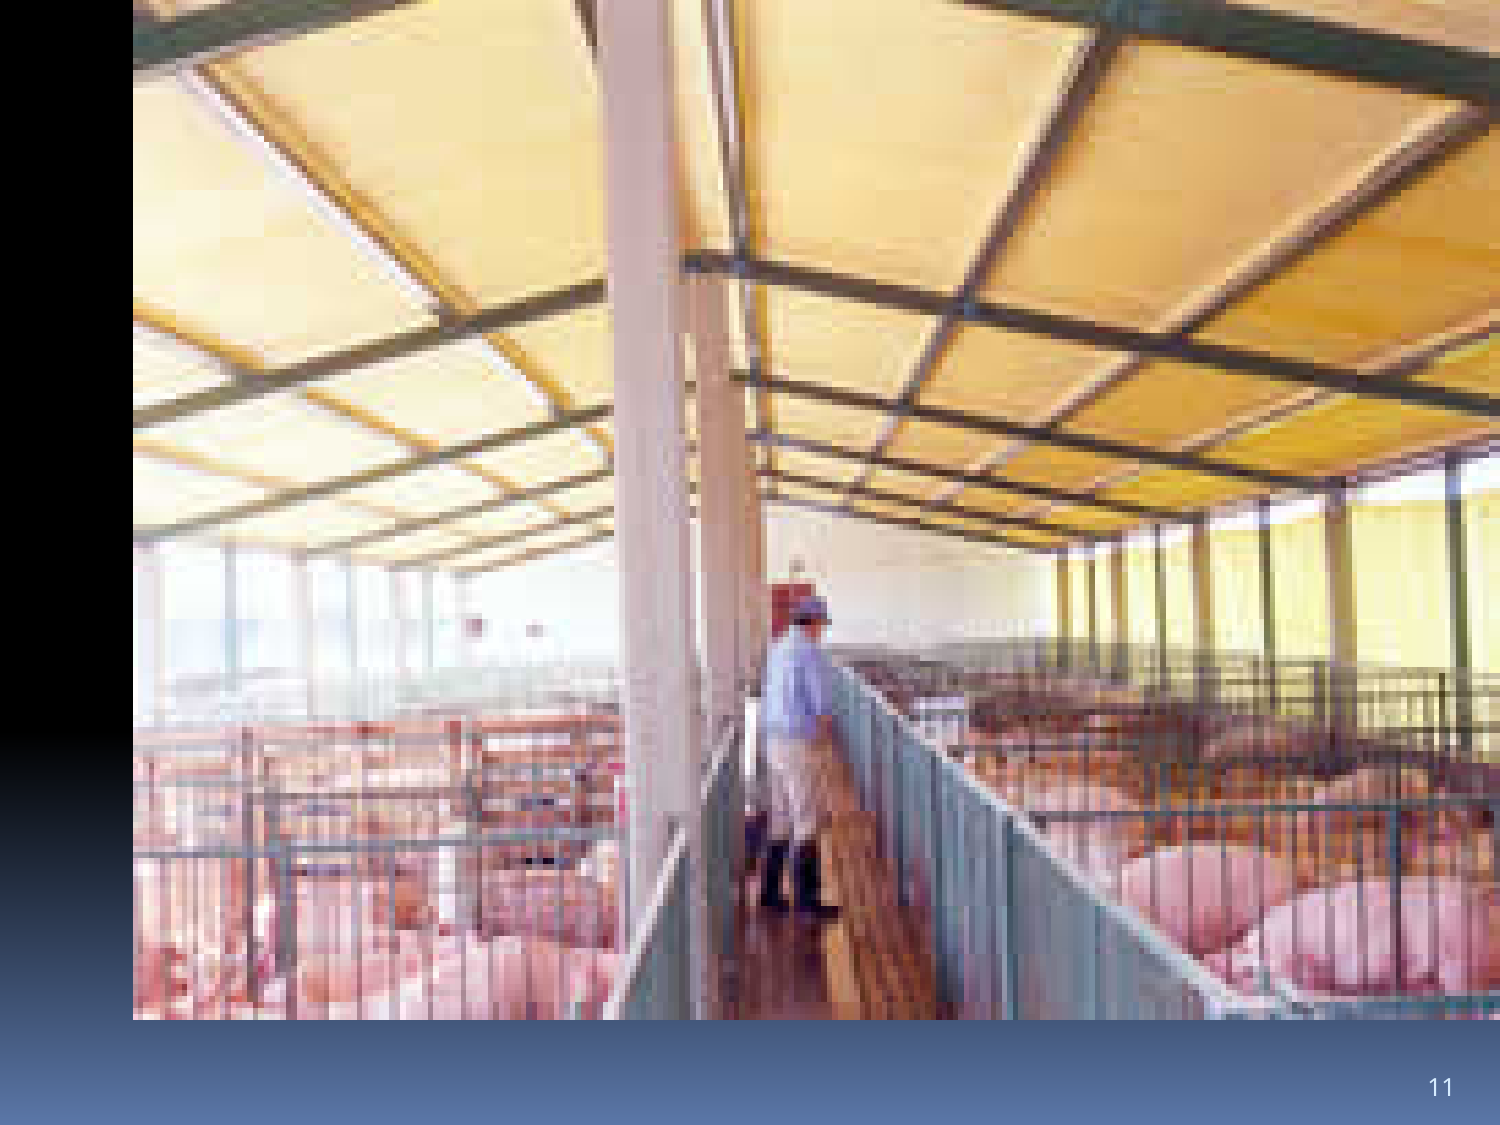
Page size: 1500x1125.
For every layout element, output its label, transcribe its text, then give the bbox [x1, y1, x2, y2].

slide_number 11 [1412, 1052, 1488, 1113]
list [132, 0, 1500, 1021]
